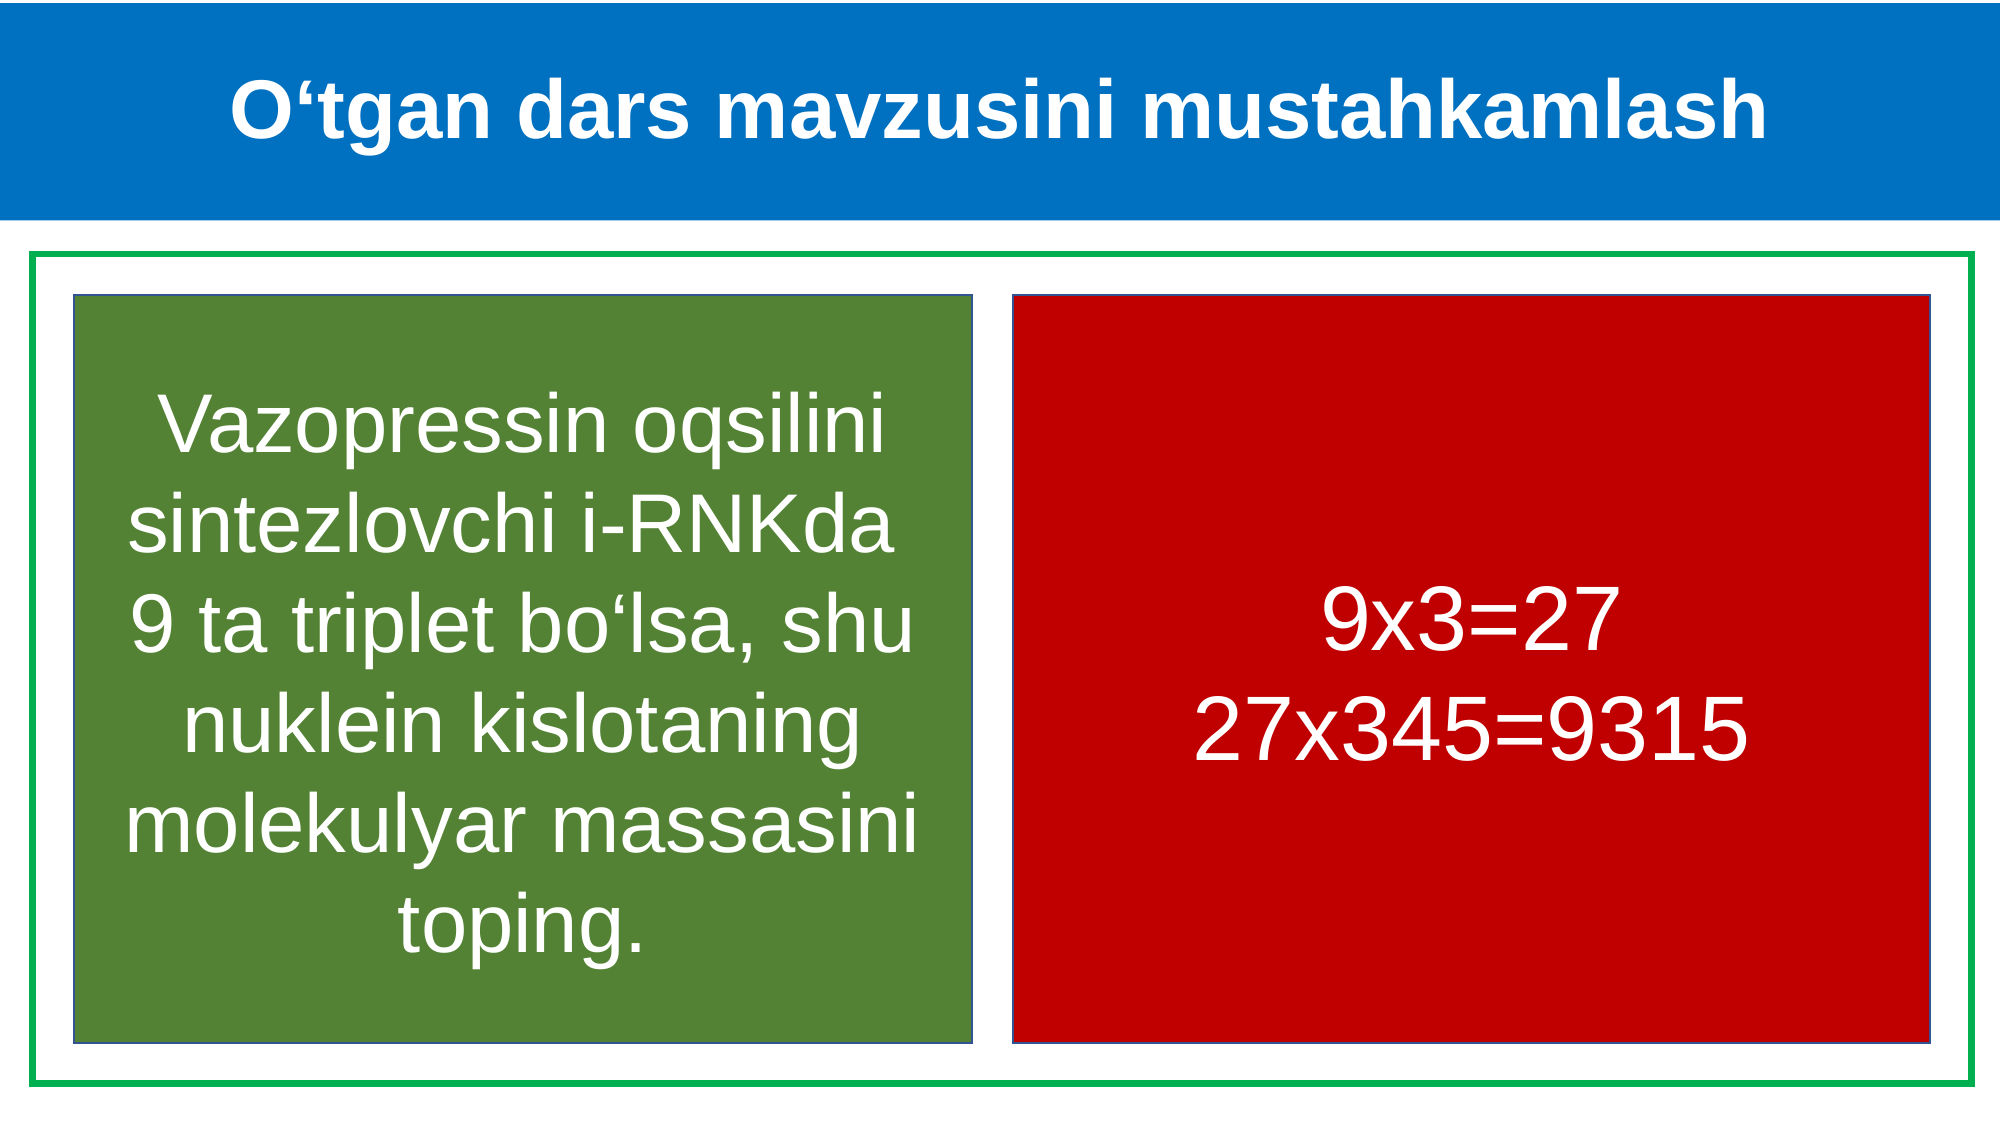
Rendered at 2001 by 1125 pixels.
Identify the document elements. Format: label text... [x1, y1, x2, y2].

text_box [32, 253, 1973, 1085]
text_box Vazopressin oqsilini sintezlovchi i-RNKda 9 ta triplet bo‘lsa, shu nuklein kislotaning molekulyar massasini toping. [73, 294, 973, 1044]
title O‘tgan dars mavzusini mustahkamlash [0, 3, 2000, 221]
text_box 9x3=27 27x345=9315 [1012, 294, 1931, 1044]
